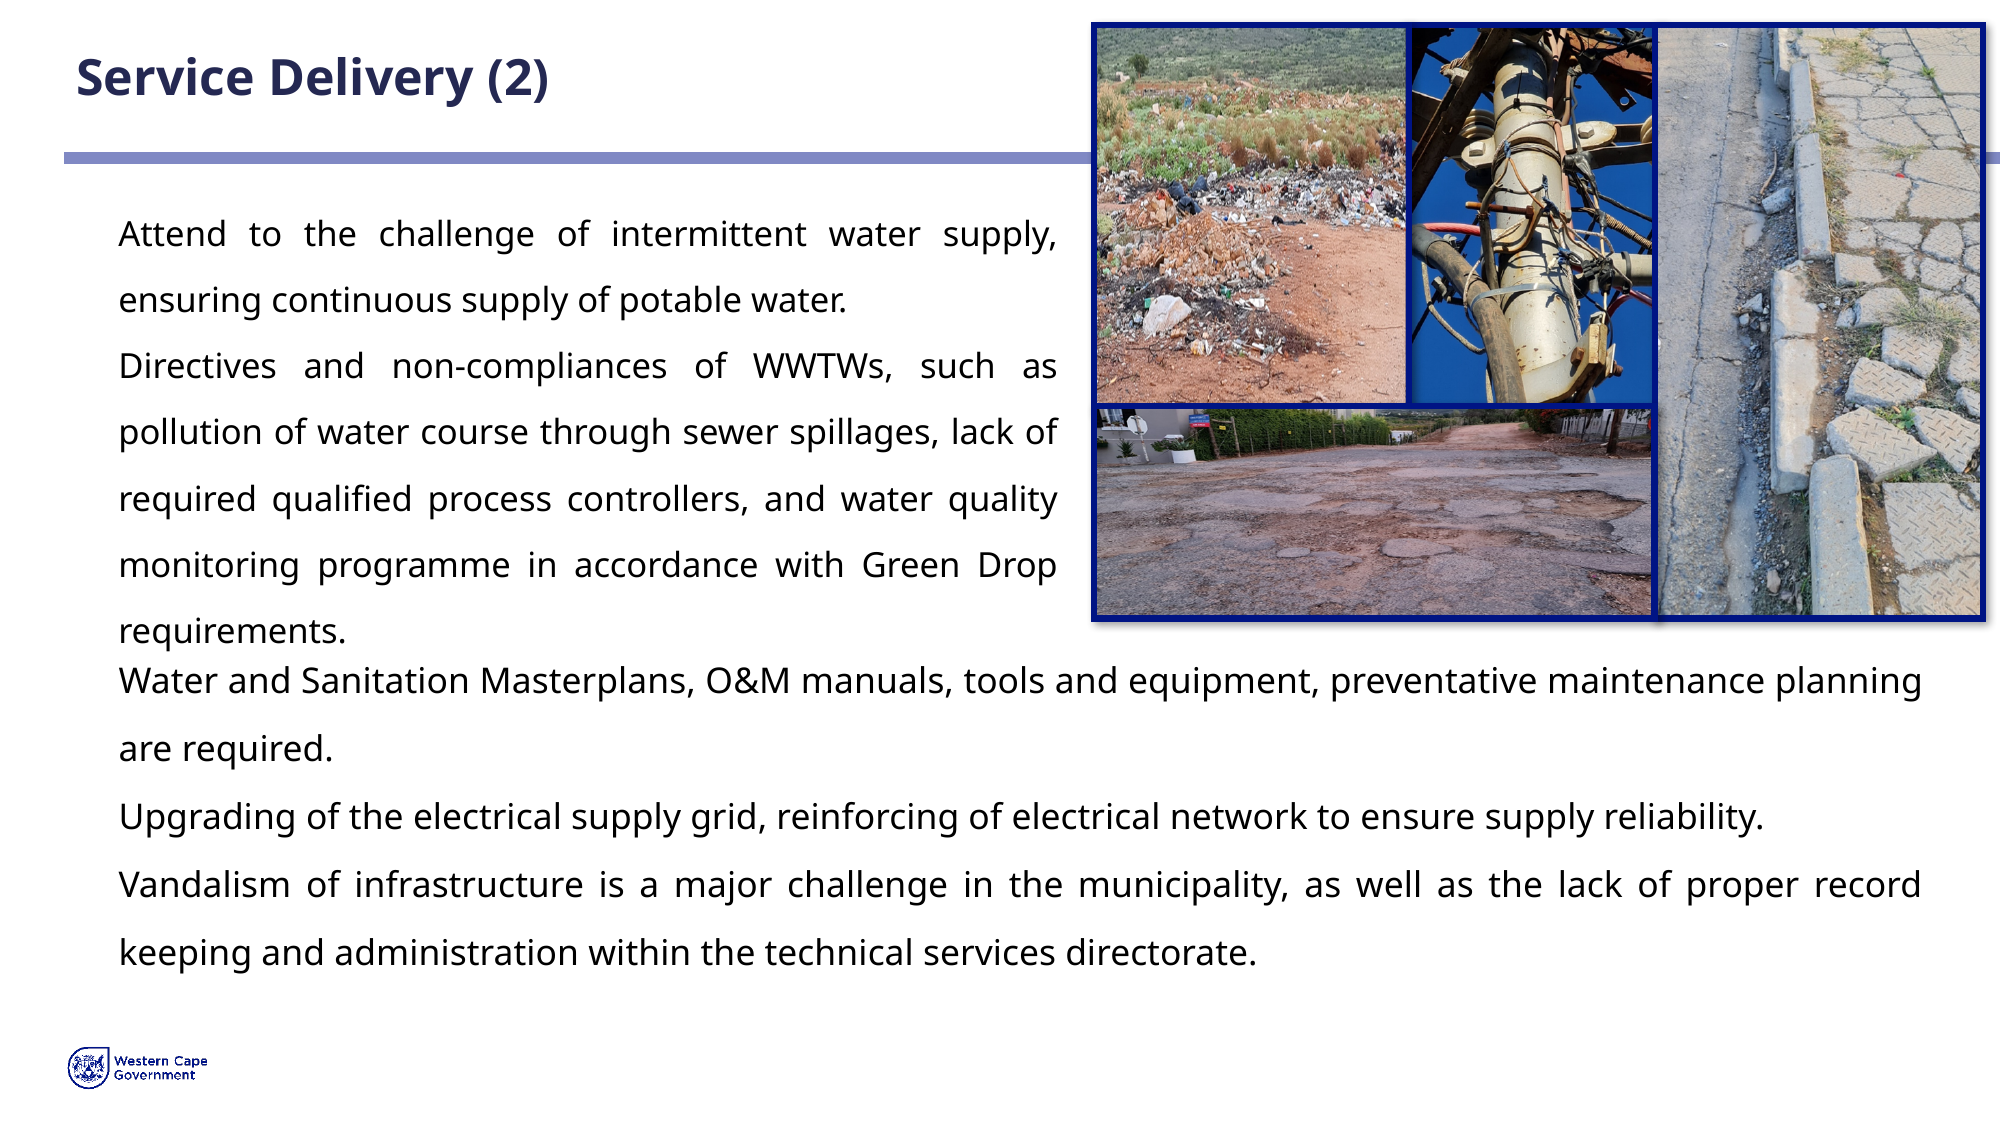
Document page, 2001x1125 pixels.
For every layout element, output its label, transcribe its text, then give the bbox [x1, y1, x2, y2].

list Attend to the challenge of intermittent water supply, ensuring continuous supply of potable water. Directives and non-compliances of WWTWs, such as pollution of water course through sewer spillages, lack of required qualified process controllers, and water quality monitoring programme in accordance with Green Drop requirements. [64, 175, 1070, 620]
text_box Water and Sanitation Masterplans, O&M manuals, tools and equipment, preventative maintenance planning are required. Upgrading of the electrical supply grid, reinforcing of electrical network to ensure supply reliability. Vandalism of infrastructure is a major challenge in the municipality, as well as the lack of proper record keeping and administration within the technical services directorate. [64, 620, 1936, 1002]
picture [53, 1032, 237, 1103]
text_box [1096, 27, 1980, 616]
title Service Delivery (2) [64, 29, 1089, 122]
picture [64, 152, 1091, 164]
picture [1986, 152, 2000, 164]
